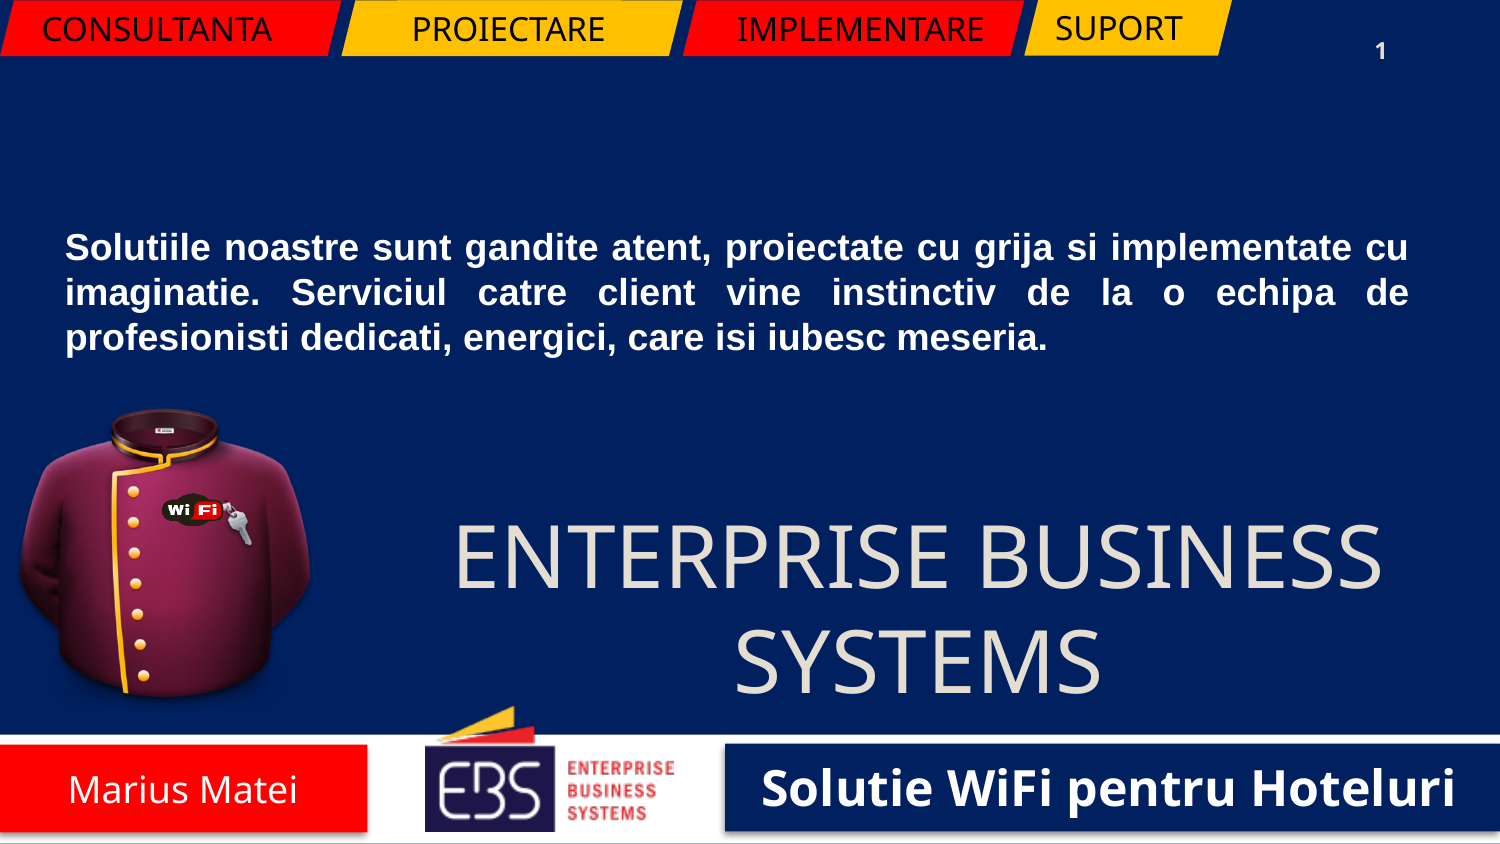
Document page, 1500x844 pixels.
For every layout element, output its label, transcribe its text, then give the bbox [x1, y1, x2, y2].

subtitle Solutie WiFi pentru Hoteluri [743, 744, 1475, 829]
picture [425, 719, 674, 832]
text_box Solutiile noastre sunt gandite atent, proiectate cu grija si implementate cu imaginatie. Serviciul catre client vine instinctiv de la o echipa de profesionisti dedicati, energici, care isi iubesc meseria. [49, 215, 1425, 411]
title Enterprise business systems [387, 384, 1450, 719]
slide_number 1 [1312, 28, 1450, 75]
picture [12, 406, 317, 711]
